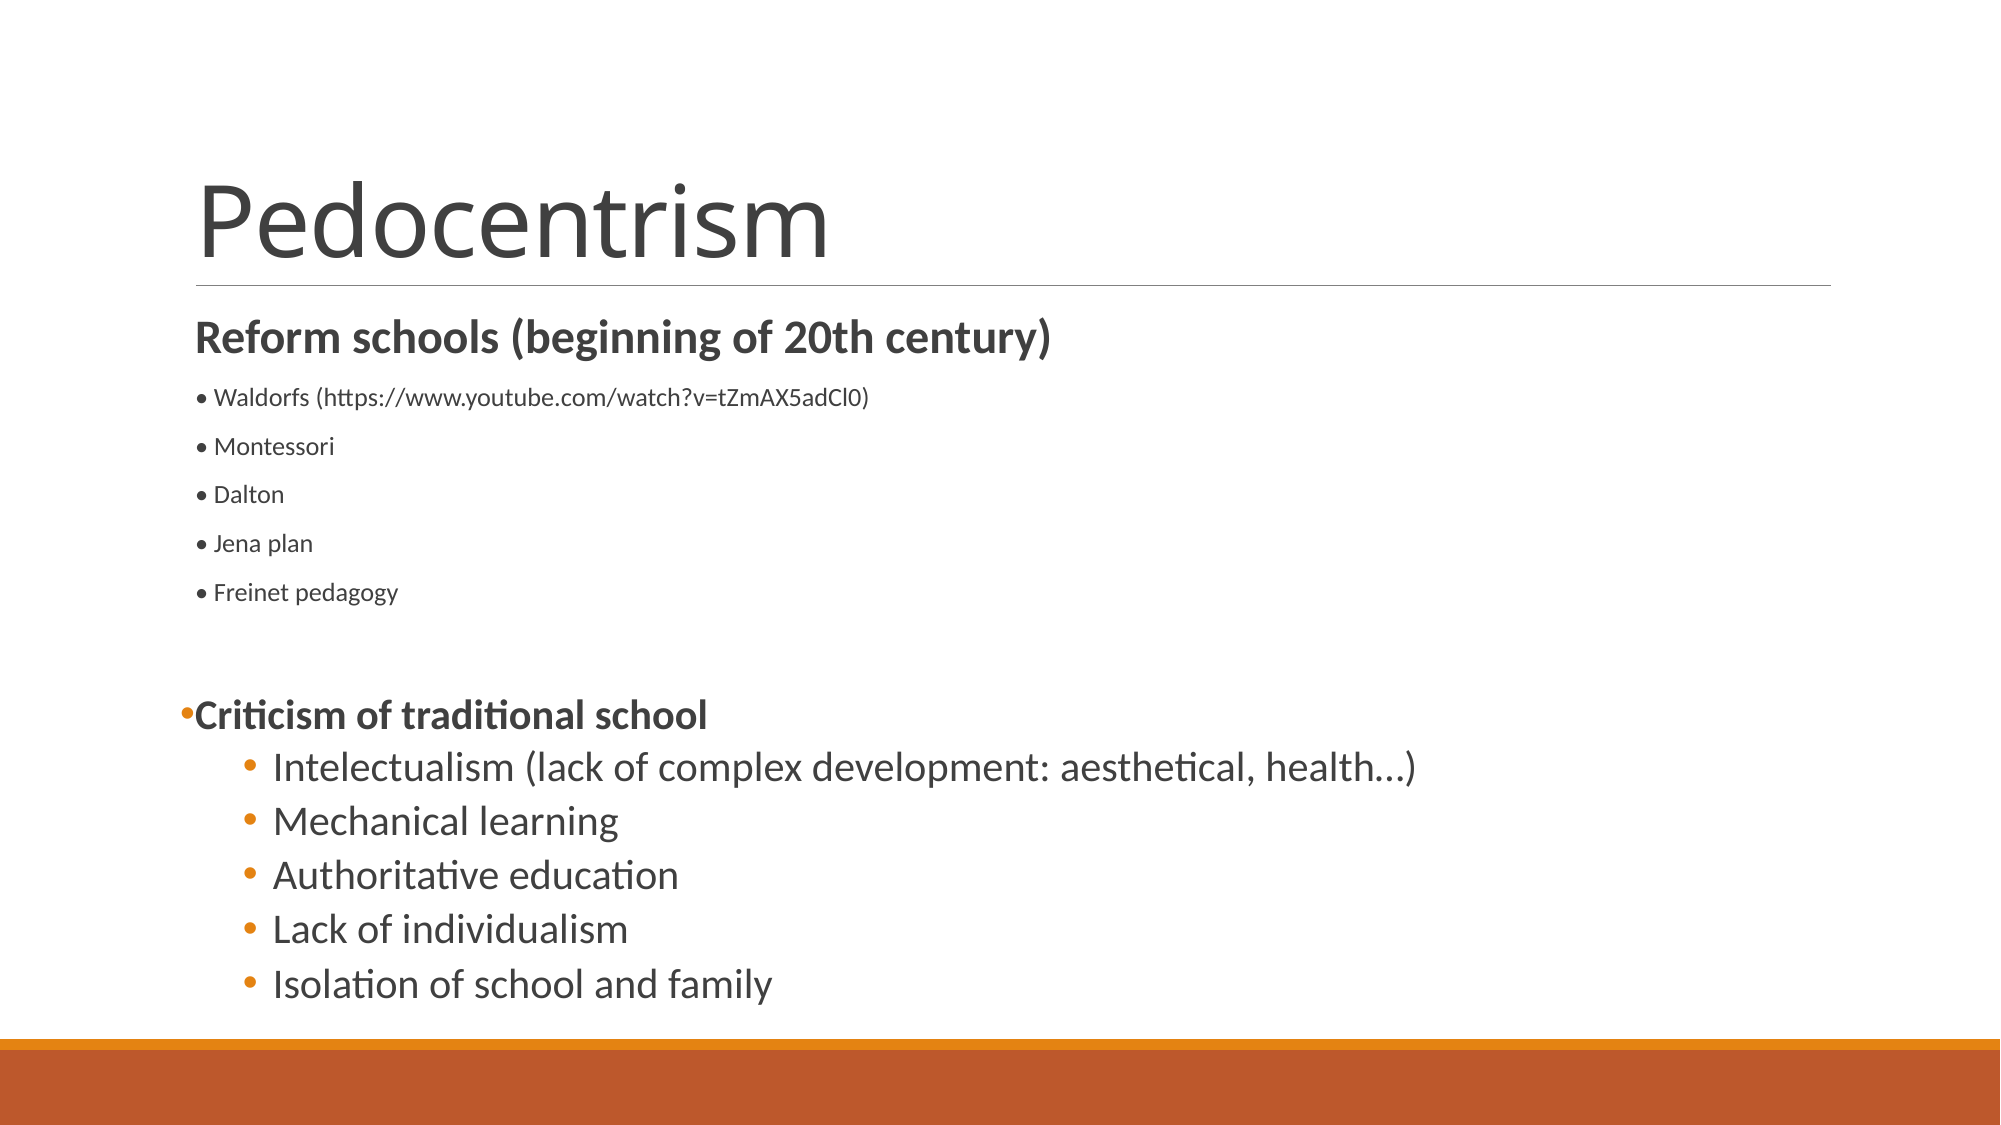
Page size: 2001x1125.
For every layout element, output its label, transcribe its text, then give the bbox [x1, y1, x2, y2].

list Reform schools (beginning of 20th century) • Waldorfs (https://www.youtube.com/watch?v=tZmAX5adCl0) • Montessori • Dalton • Jena plan • Freinet pedagogy Criticism of traditional school Intelectualism (lack of complex development: aesthetical, health…) Mechanical learning Authoritative education Lack of individualism Isolation of school and family [180, 304, 1882, 1020]
title Pedocentrism [180, 47, 1830, 285]
